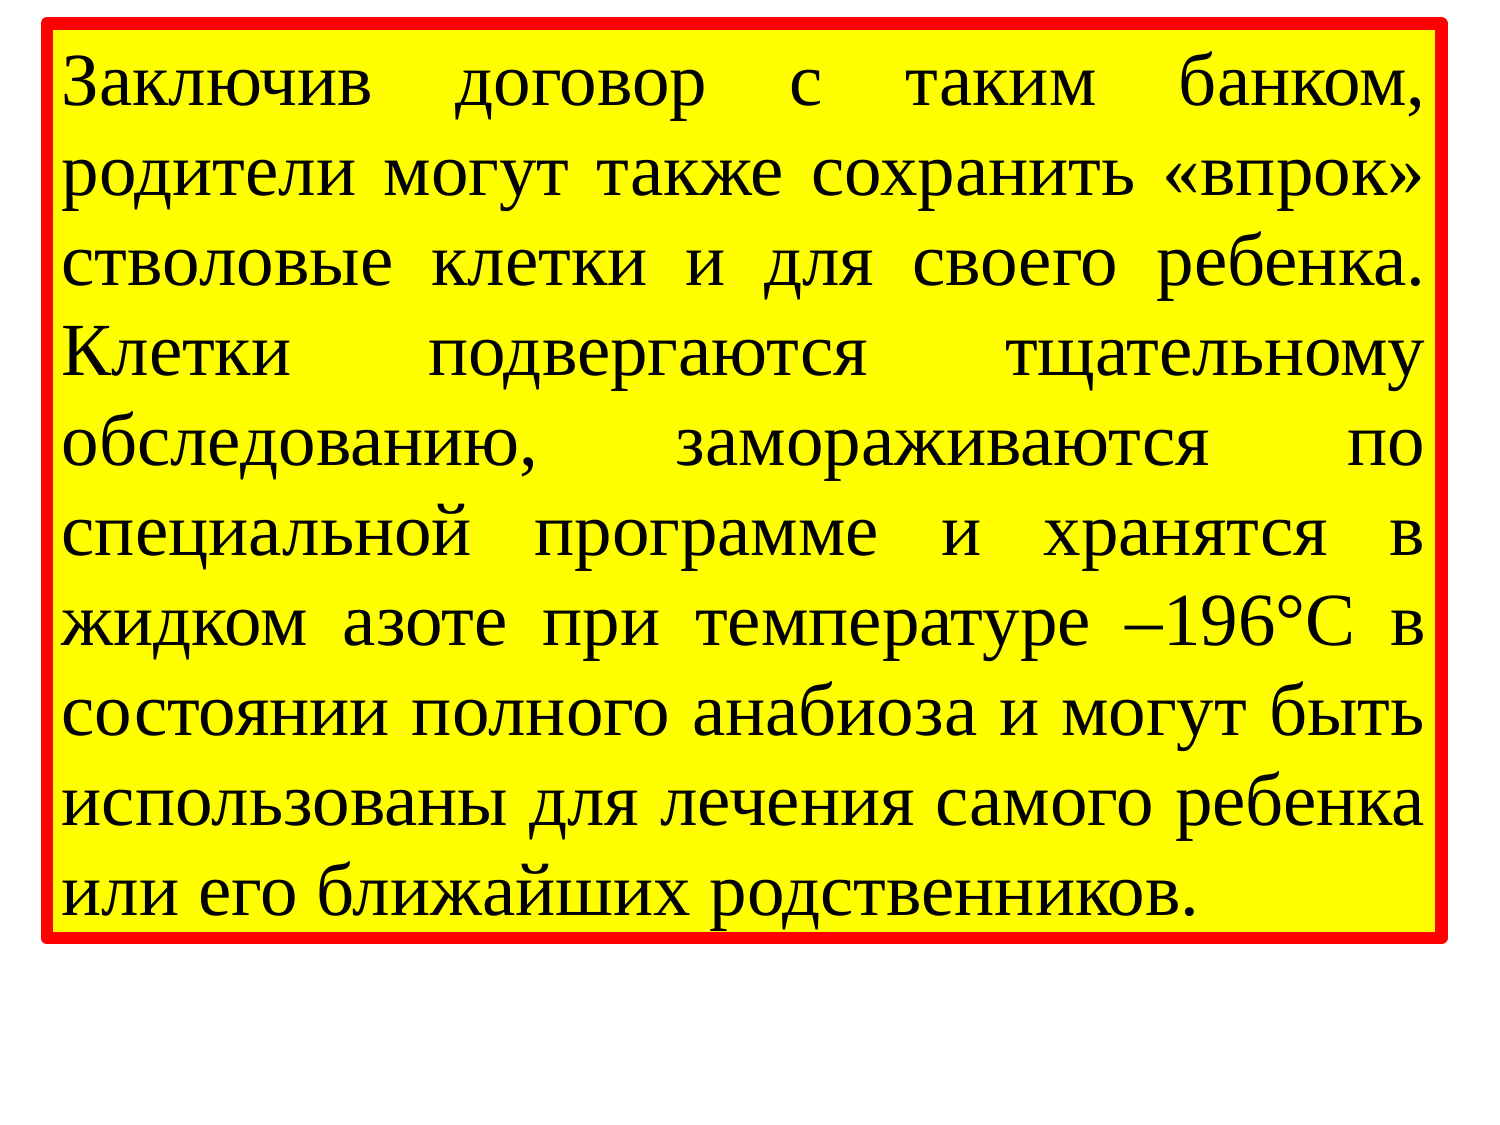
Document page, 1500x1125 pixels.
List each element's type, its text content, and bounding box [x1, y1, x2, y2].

text_box Заключив договор с таким банком, родители могут также сохранить «впрок» стволовые клетки и для своего ребенка. Клетки подвергаются тщательному обследованию, замораживаются по специальной программе и хранятся в жидком азоте при температуре –196°С в состоянии полного анабиоза и могут быть использованы для лечения самого ребенка или его ближайших родственников. [46, 23, 1442, 939]
